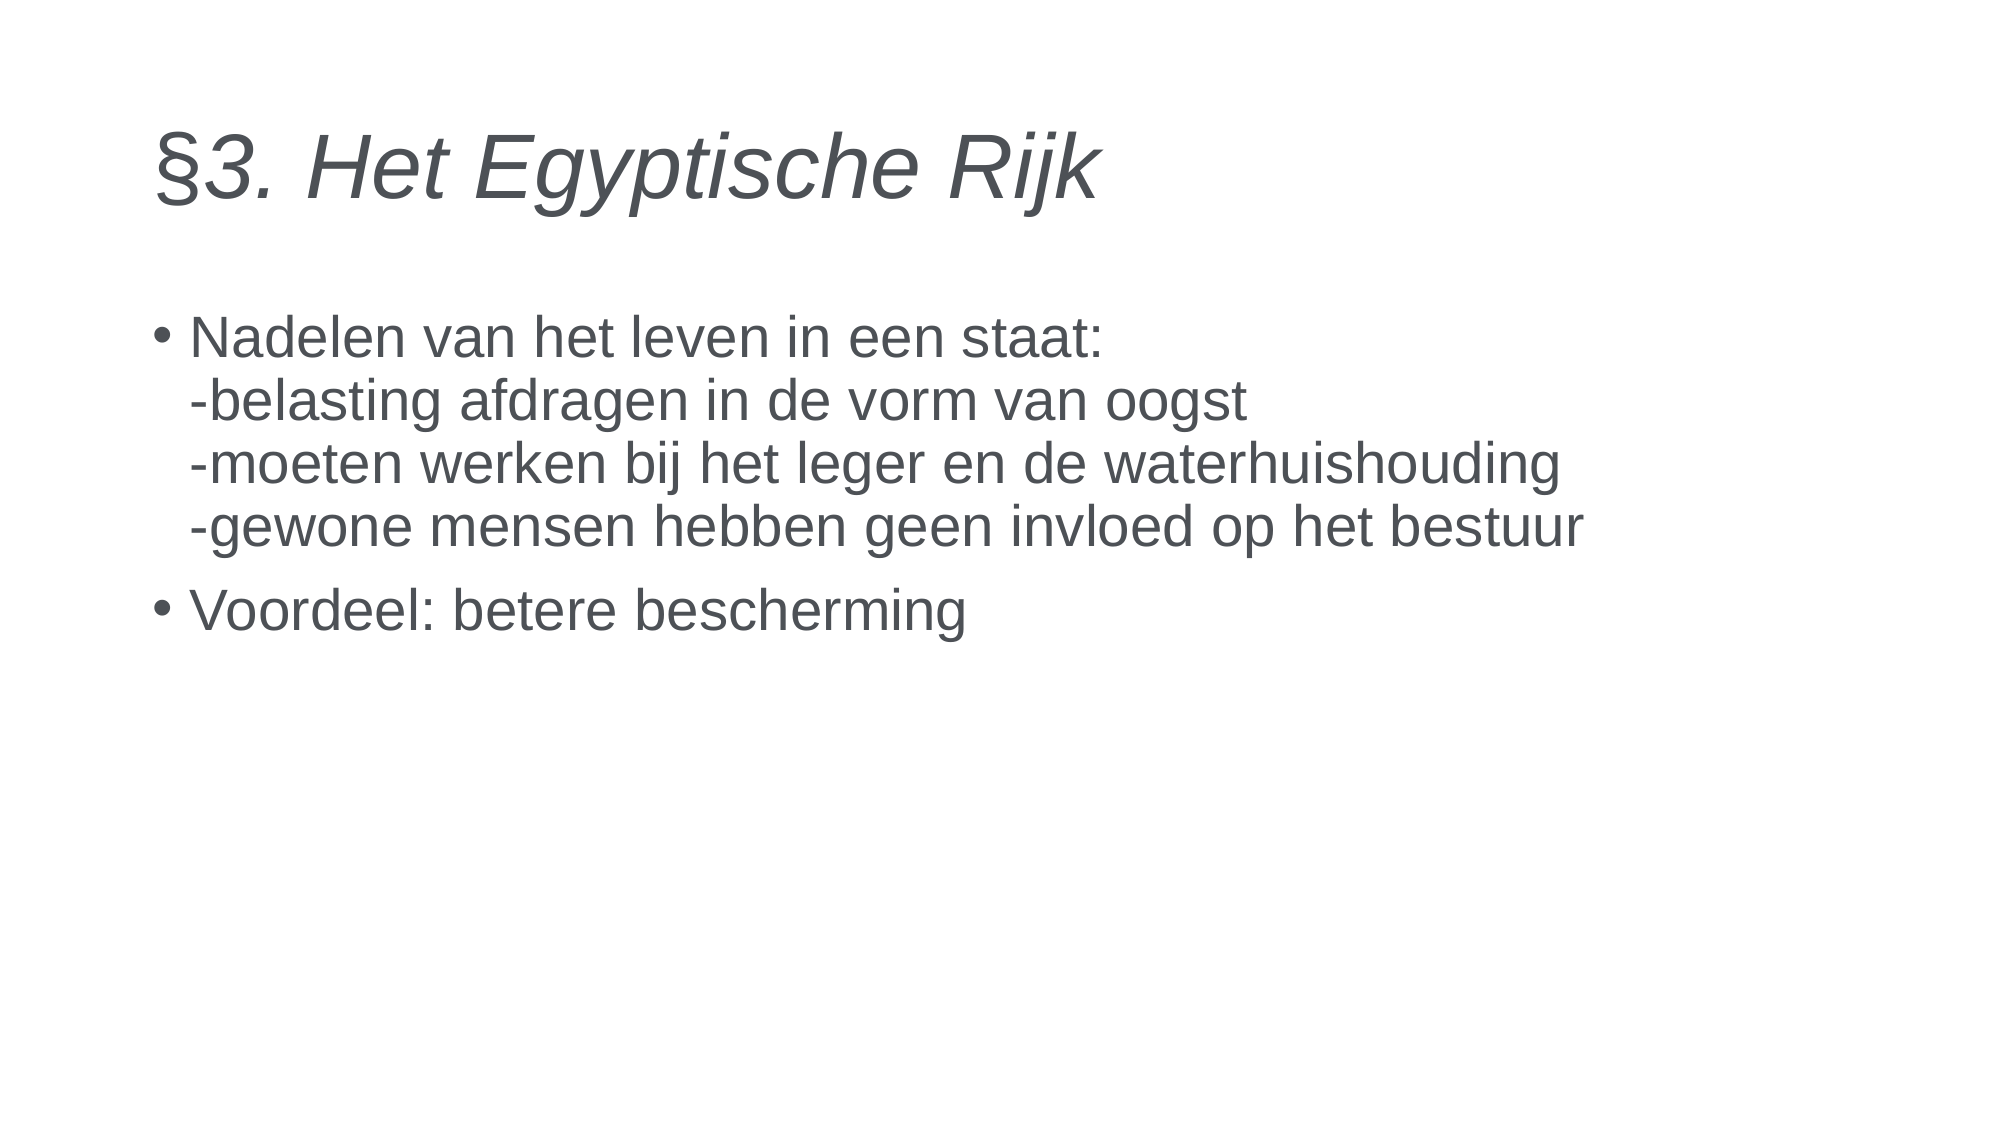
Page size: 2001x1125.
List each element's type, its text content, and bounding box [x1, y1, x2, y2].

title §3. Het Egyptische Rijk [137, 59, 1863, 278]
list Nadelen van het leven in een staat: -belasting afdragen in de vorm van oogst -moeten werken bij het leger en de waterhuishouding -gewone mensen hebben geen invloed op het bestuur Voordeel: betere bescherming [137, 299, 1863, 1014]
